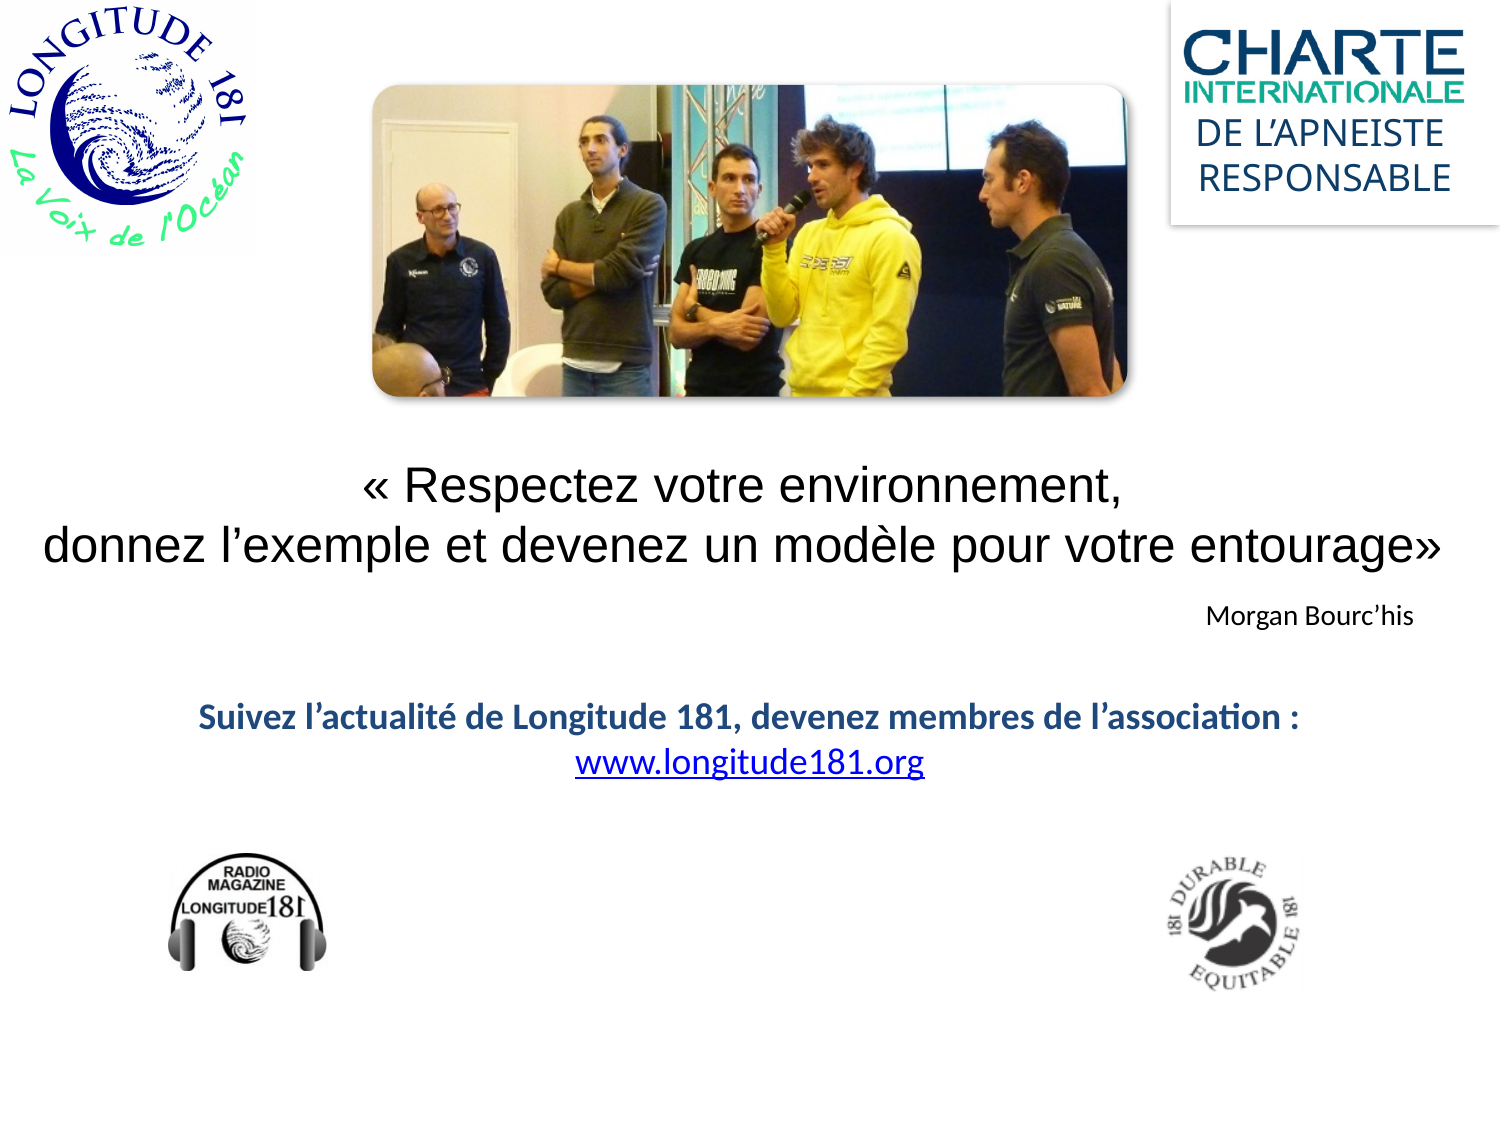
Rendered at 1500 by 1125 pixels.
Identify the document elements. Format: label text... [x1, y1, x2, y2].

picture [0, 0, 255, 255]
picture [1175, 17, 1475, 107]
text_box « Respectez votre environnement, donnez l’exemple et devenez un modèle pour votre entourage» Suivez l’actualité de Longitude 181, devenez membres de l’association : www.longitude181.org [0, 444, 1500, 880]
picture [1162, 853, 1304, 997]
picture [372, 84, 1128, 397]
picture [168, 853, 328, 972]
text_box Morgan Bourc’his [1190, 589, 1453, 640]
